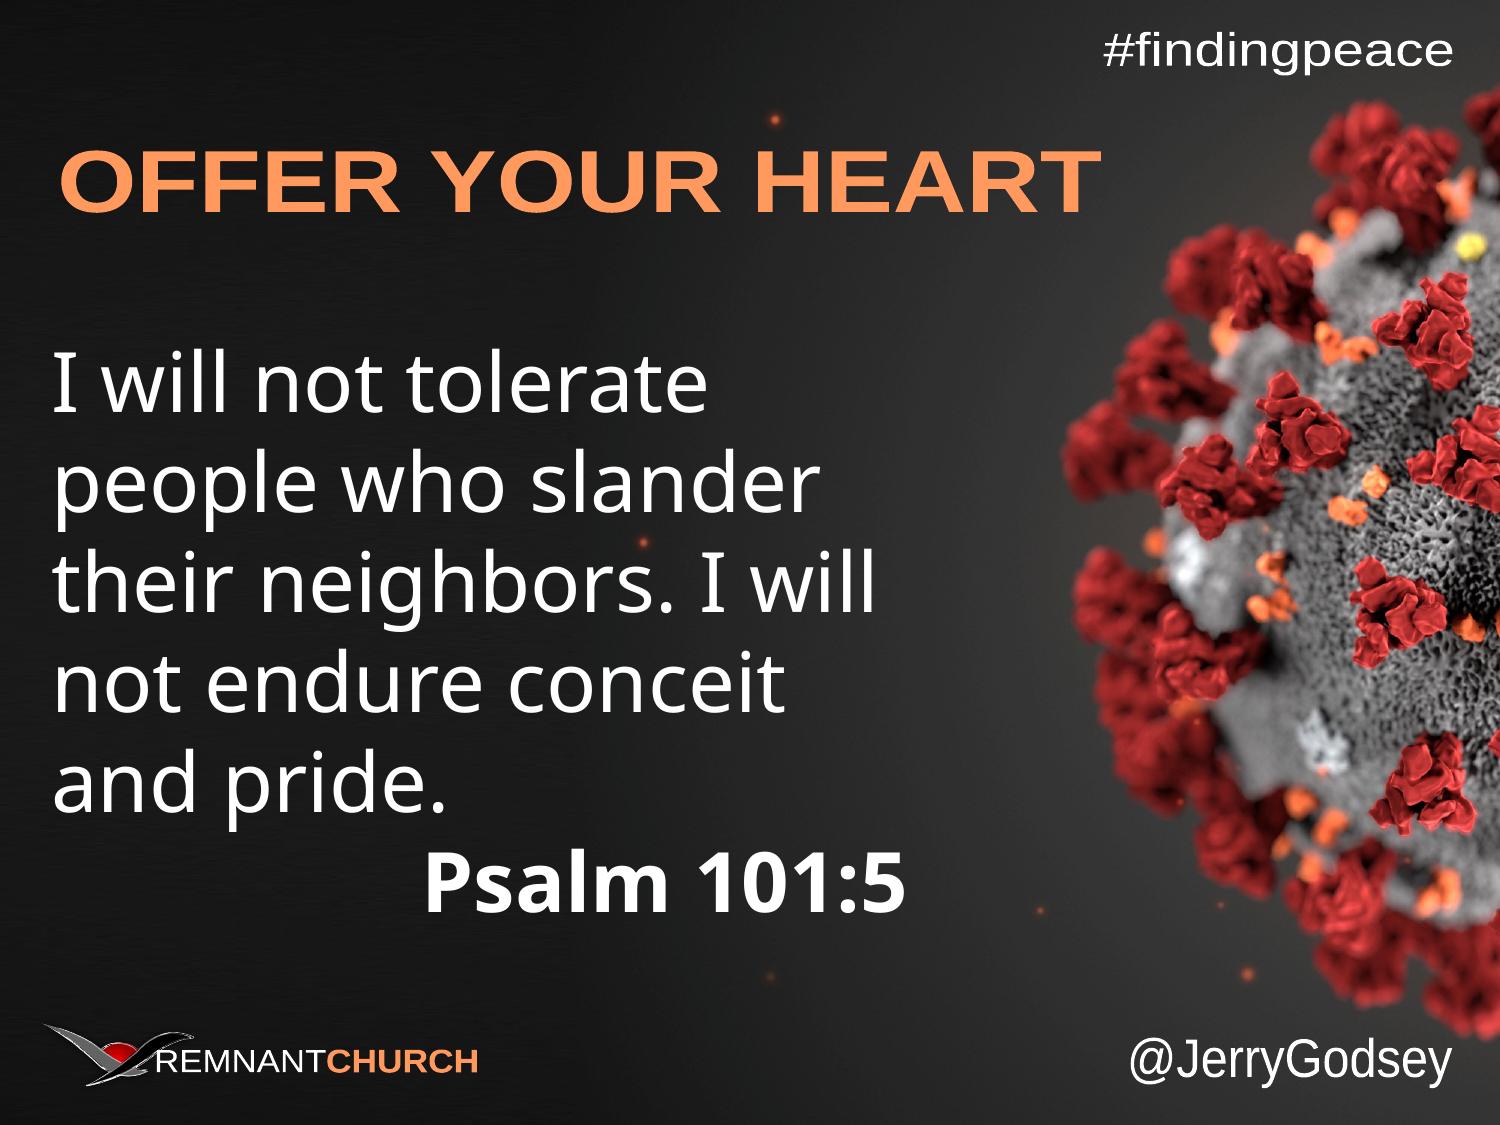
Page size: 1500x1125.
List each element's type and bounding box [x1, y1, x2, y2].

picture [0, 0, 1500, 1125]
text_box [36, 1019, 478, 1091]
